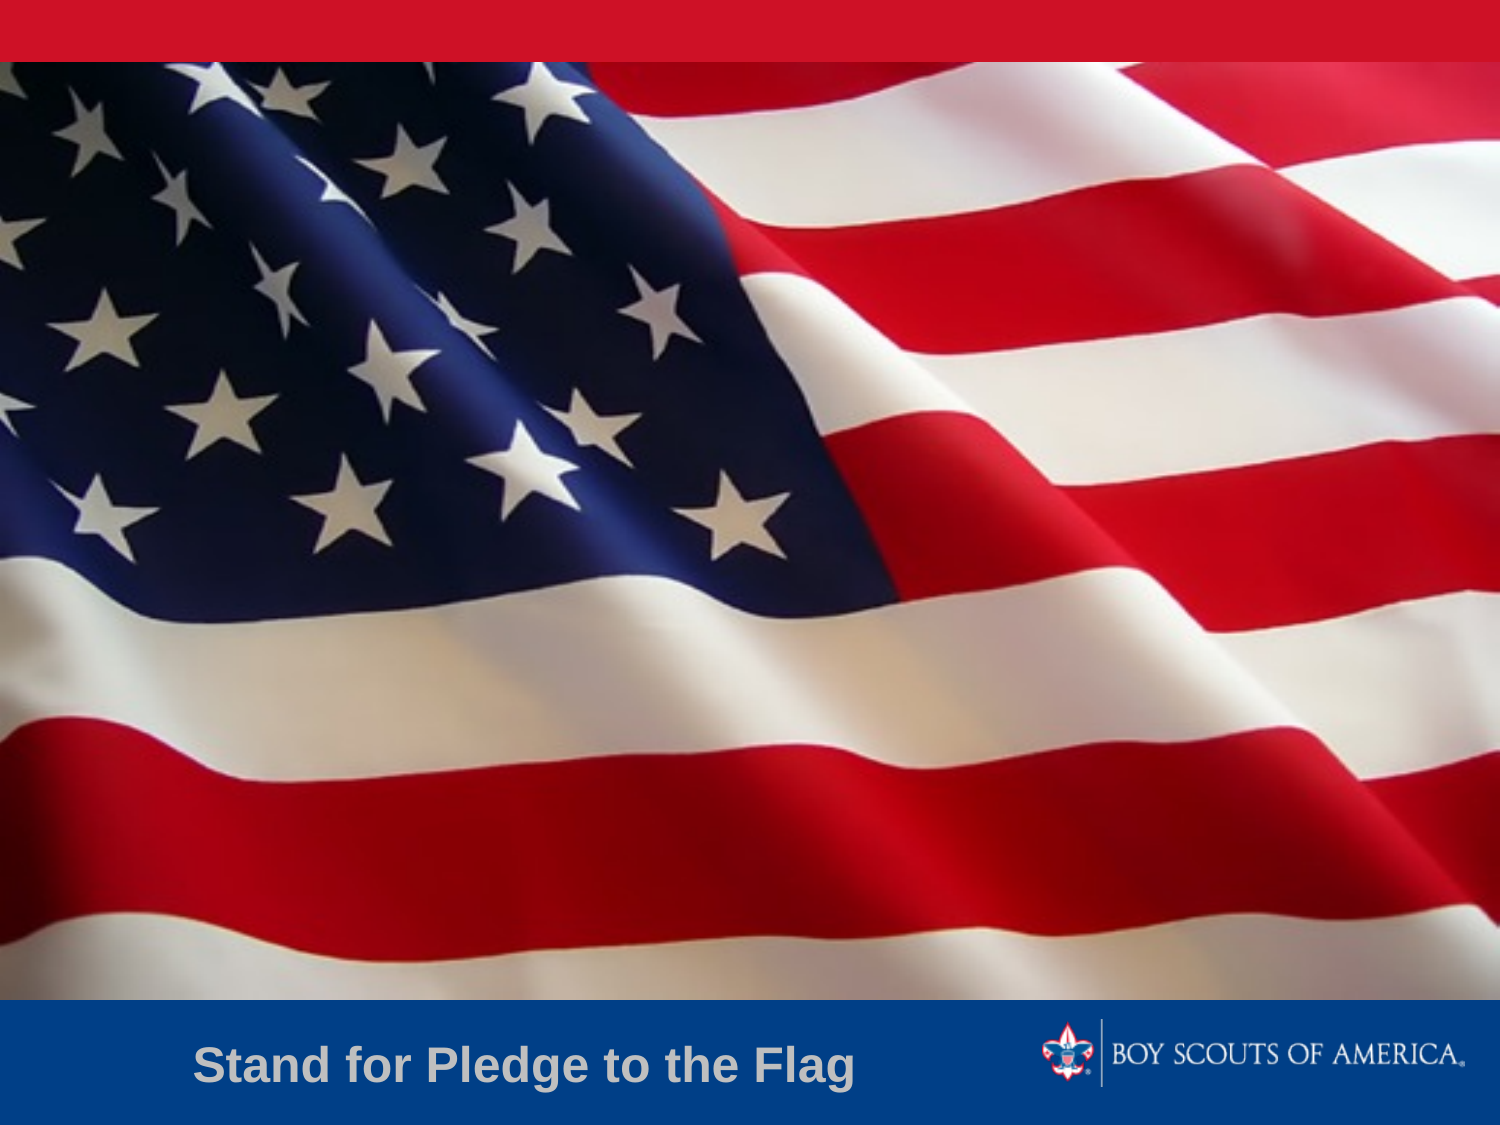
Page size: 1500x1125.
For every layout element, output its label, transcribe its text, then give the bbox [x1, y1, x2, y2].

picture [1042, 1019, 1465, 1087]
text_box Stand for Pledge to the Flag [177, 1024, 872, 1100]
picture [0, 61, 1500, 1001]
